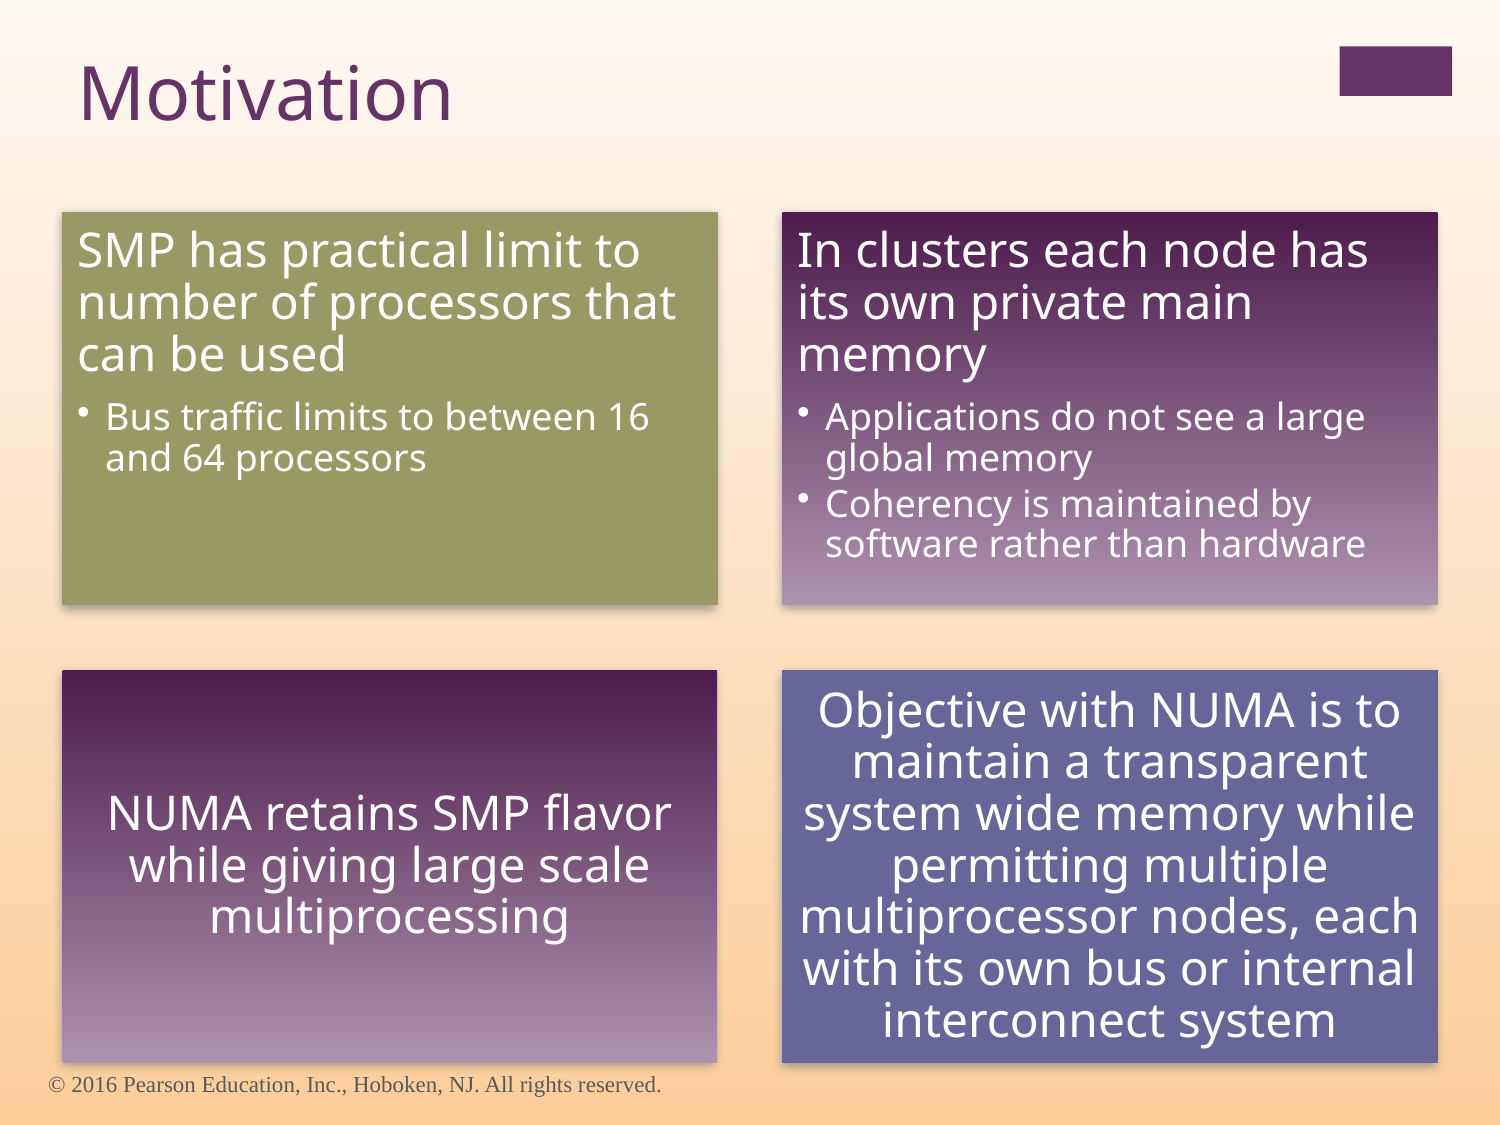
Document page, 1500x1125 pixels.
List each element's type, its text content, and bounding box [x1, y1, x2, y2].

footer © 2016 Pearson Education, Inc., Hoboken, NJ. All rights reserved. [33, 1053, 1038, 1114]
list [61, 186, 1438, 1088]
title Motivation [62, 37, 1302, 185]
